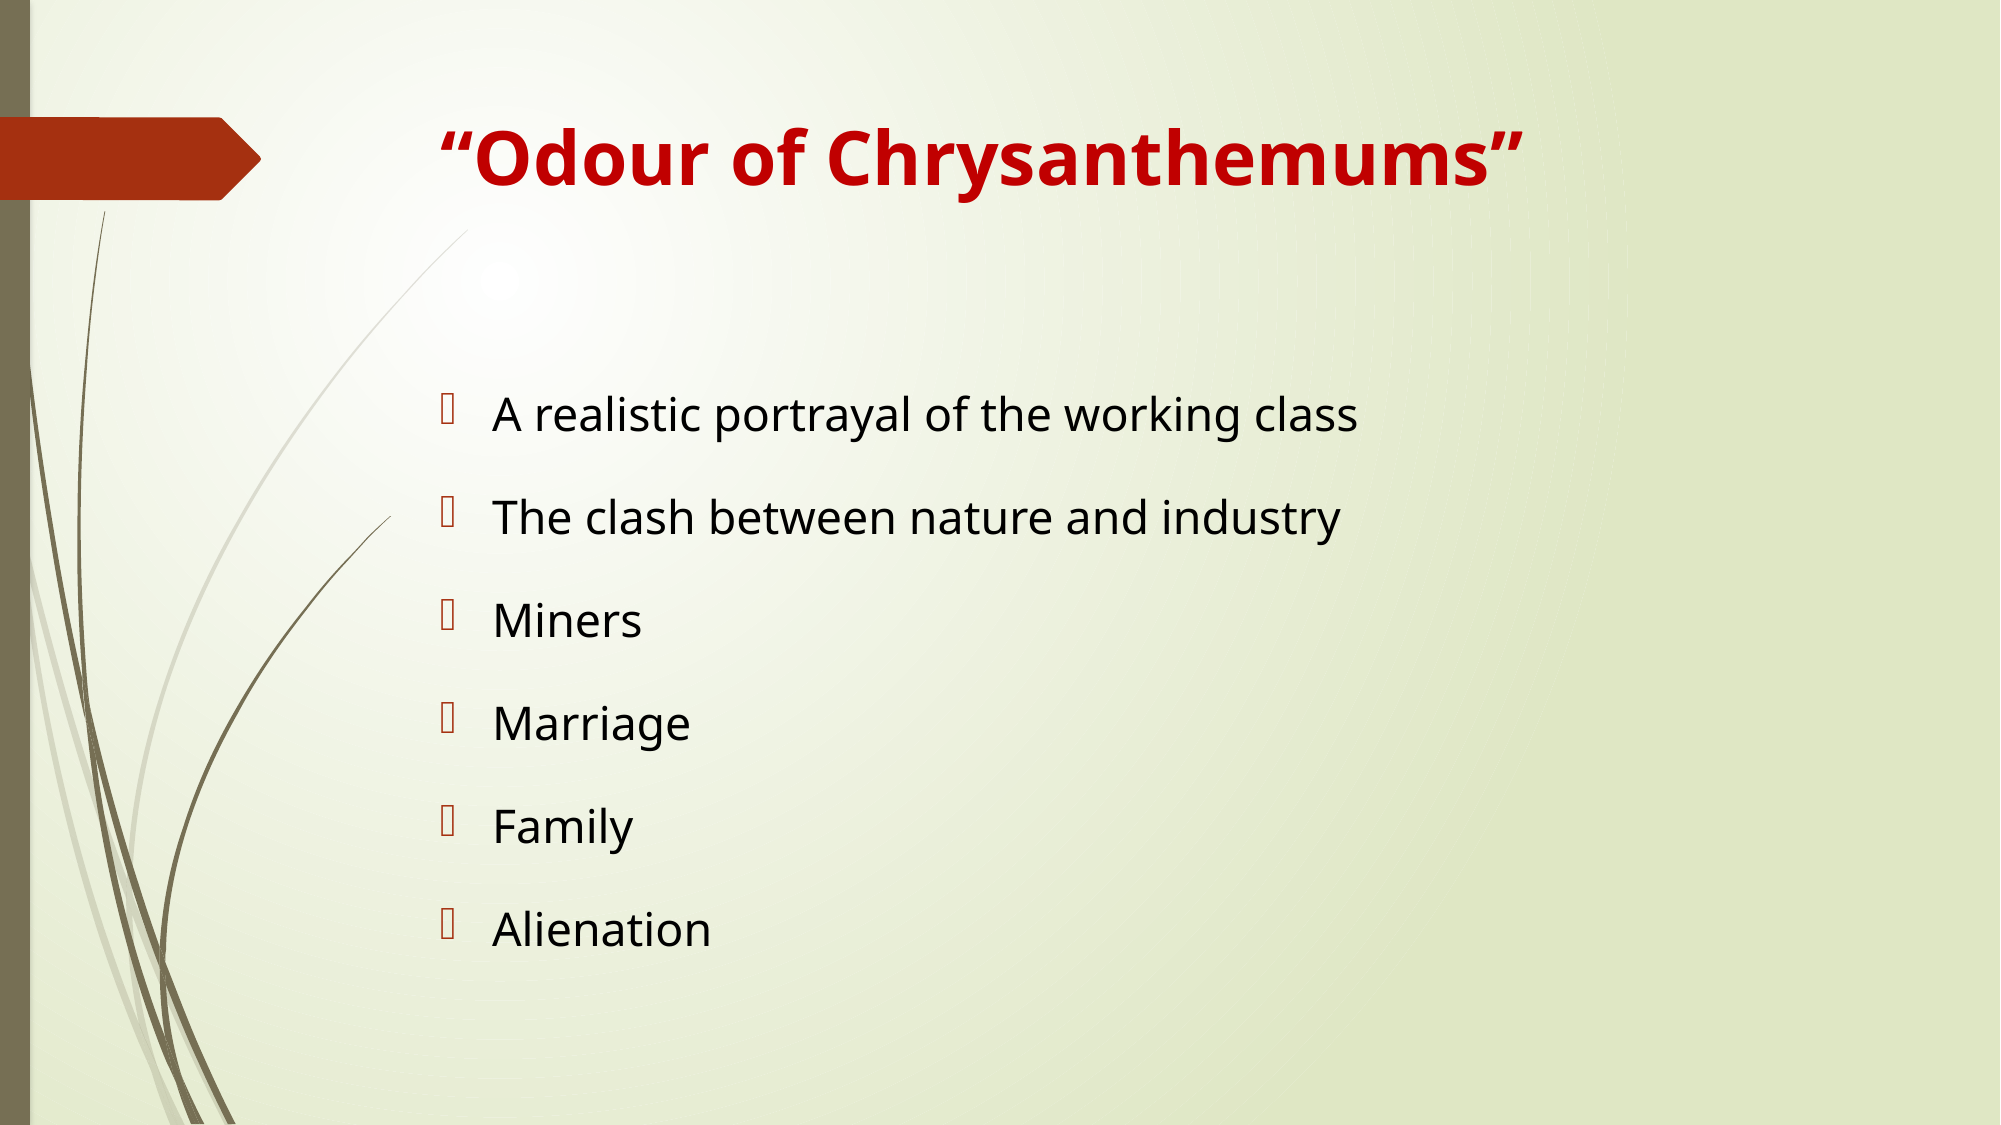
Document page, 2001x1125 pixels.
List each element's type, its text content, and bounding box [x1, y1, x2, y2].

list A realistic portrayal of the working class The clash between nature and industry Miners Marriage Family Alienation [424, 350, 1888, 970]
title “Odour of Chrysanthemums” [425, 102, 1888, 313]
